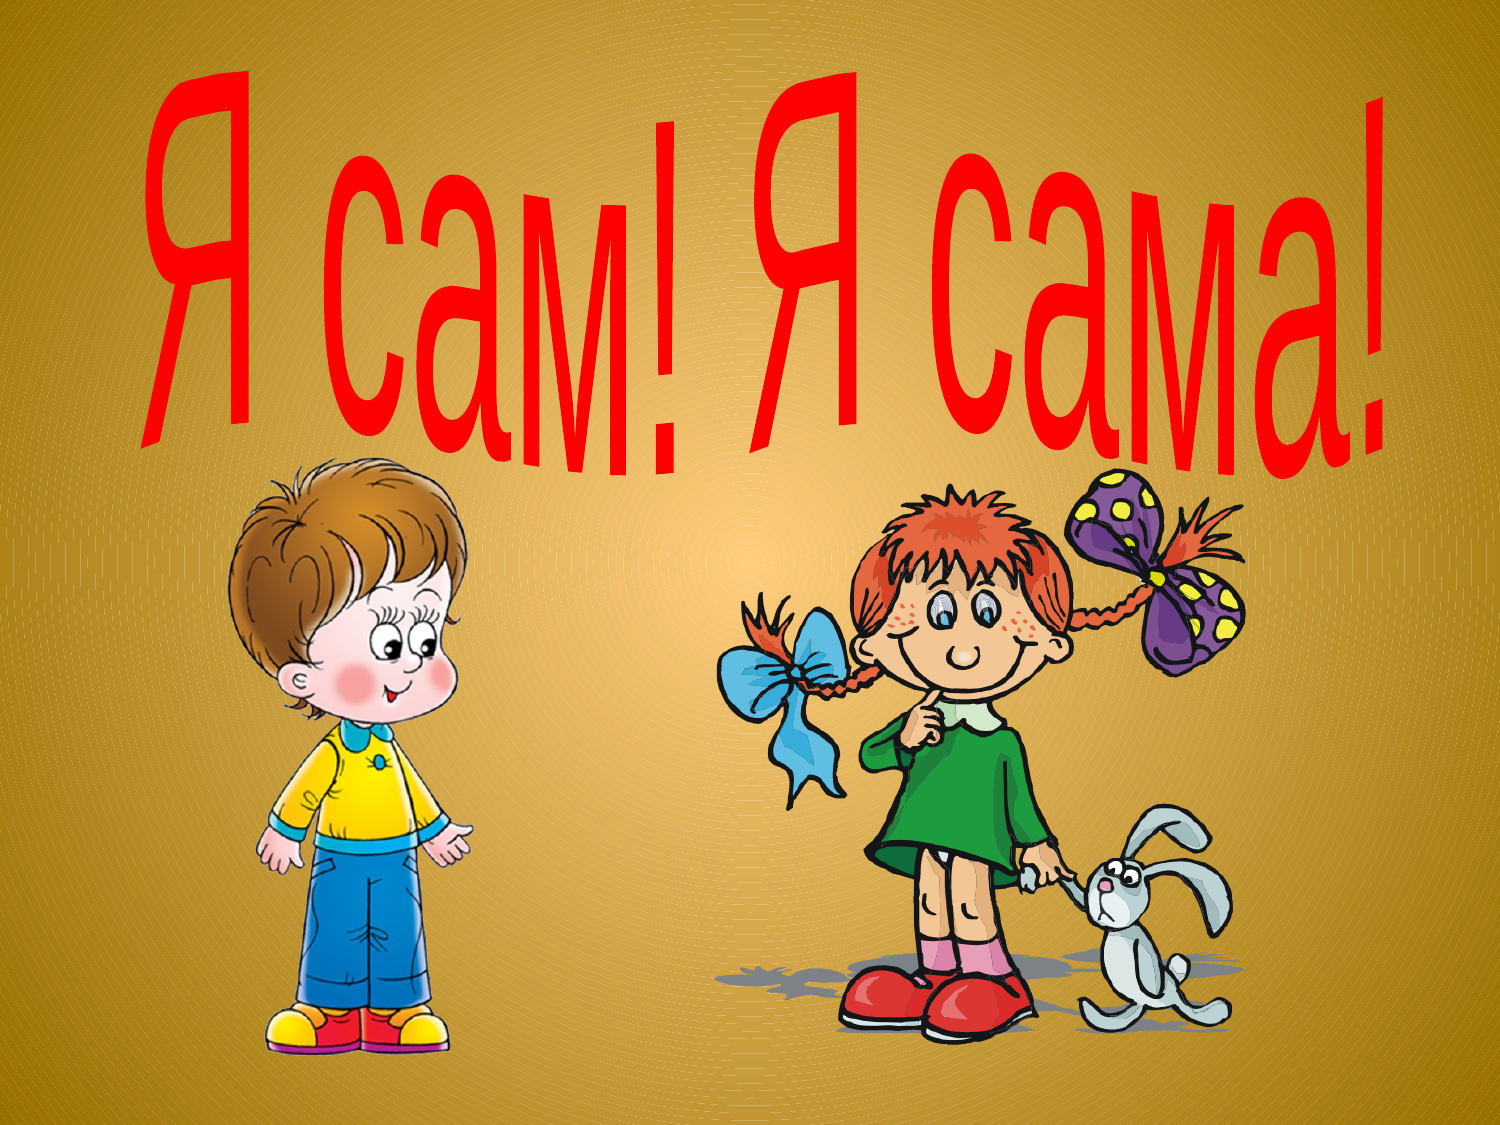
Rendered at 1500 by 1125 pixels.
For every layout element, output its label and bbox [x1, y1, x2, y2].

picture [0, 351, 1246, 1081]
